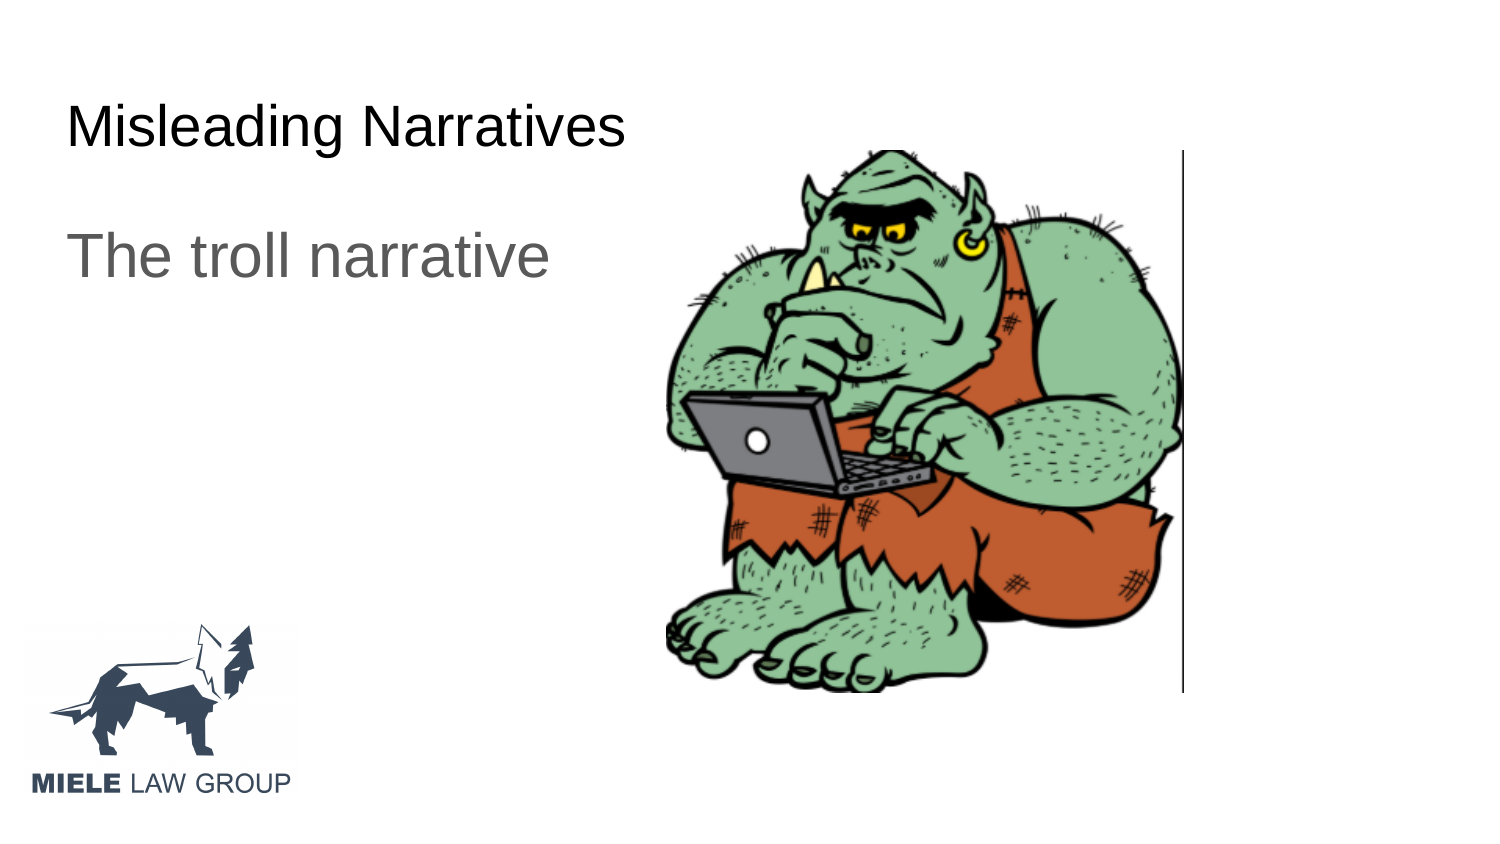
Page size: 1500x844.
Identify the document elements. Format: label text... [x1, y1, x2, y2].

title Misleading Narratives [51, 72, 1449, 167]
picture [24, 619, 298, 799]
list The troll narrative [51, 189, 1449, 750]
picture [666, 150, 1184, 694]
